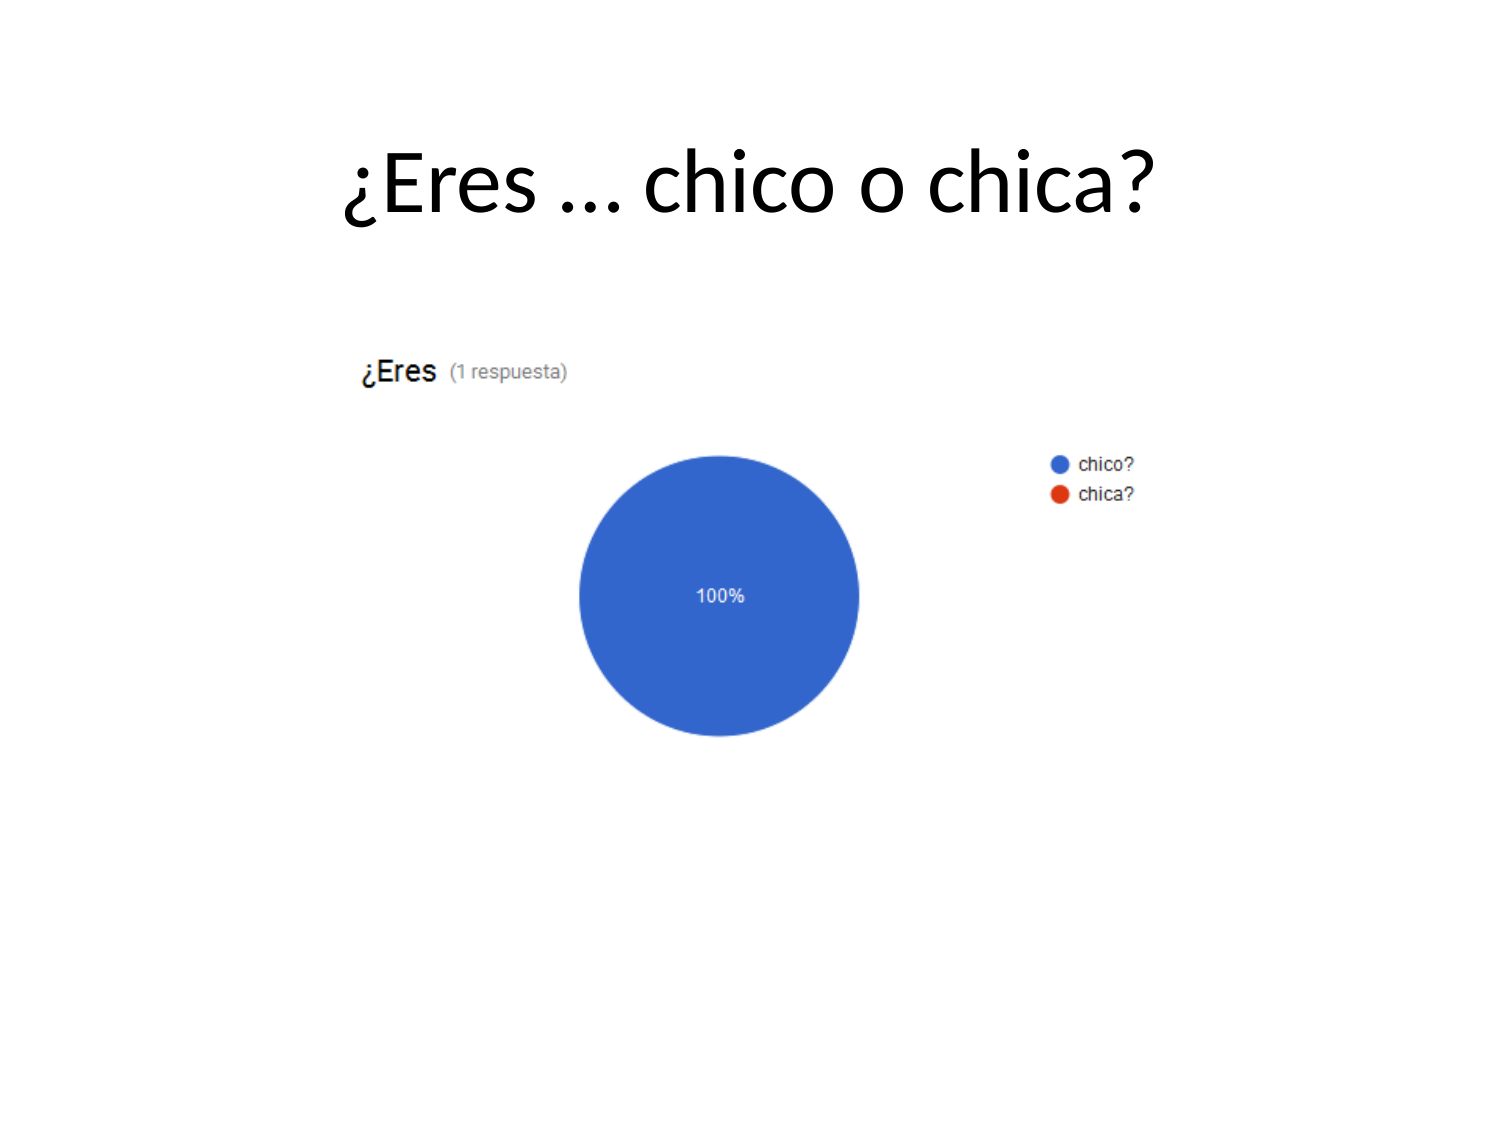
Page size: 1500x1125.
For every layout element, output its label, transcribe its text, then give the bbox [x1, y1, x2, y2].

title ¿Eres … chico o chica? [112, 82, 1388, 270]
picture [345, 338, 1155, 787]
